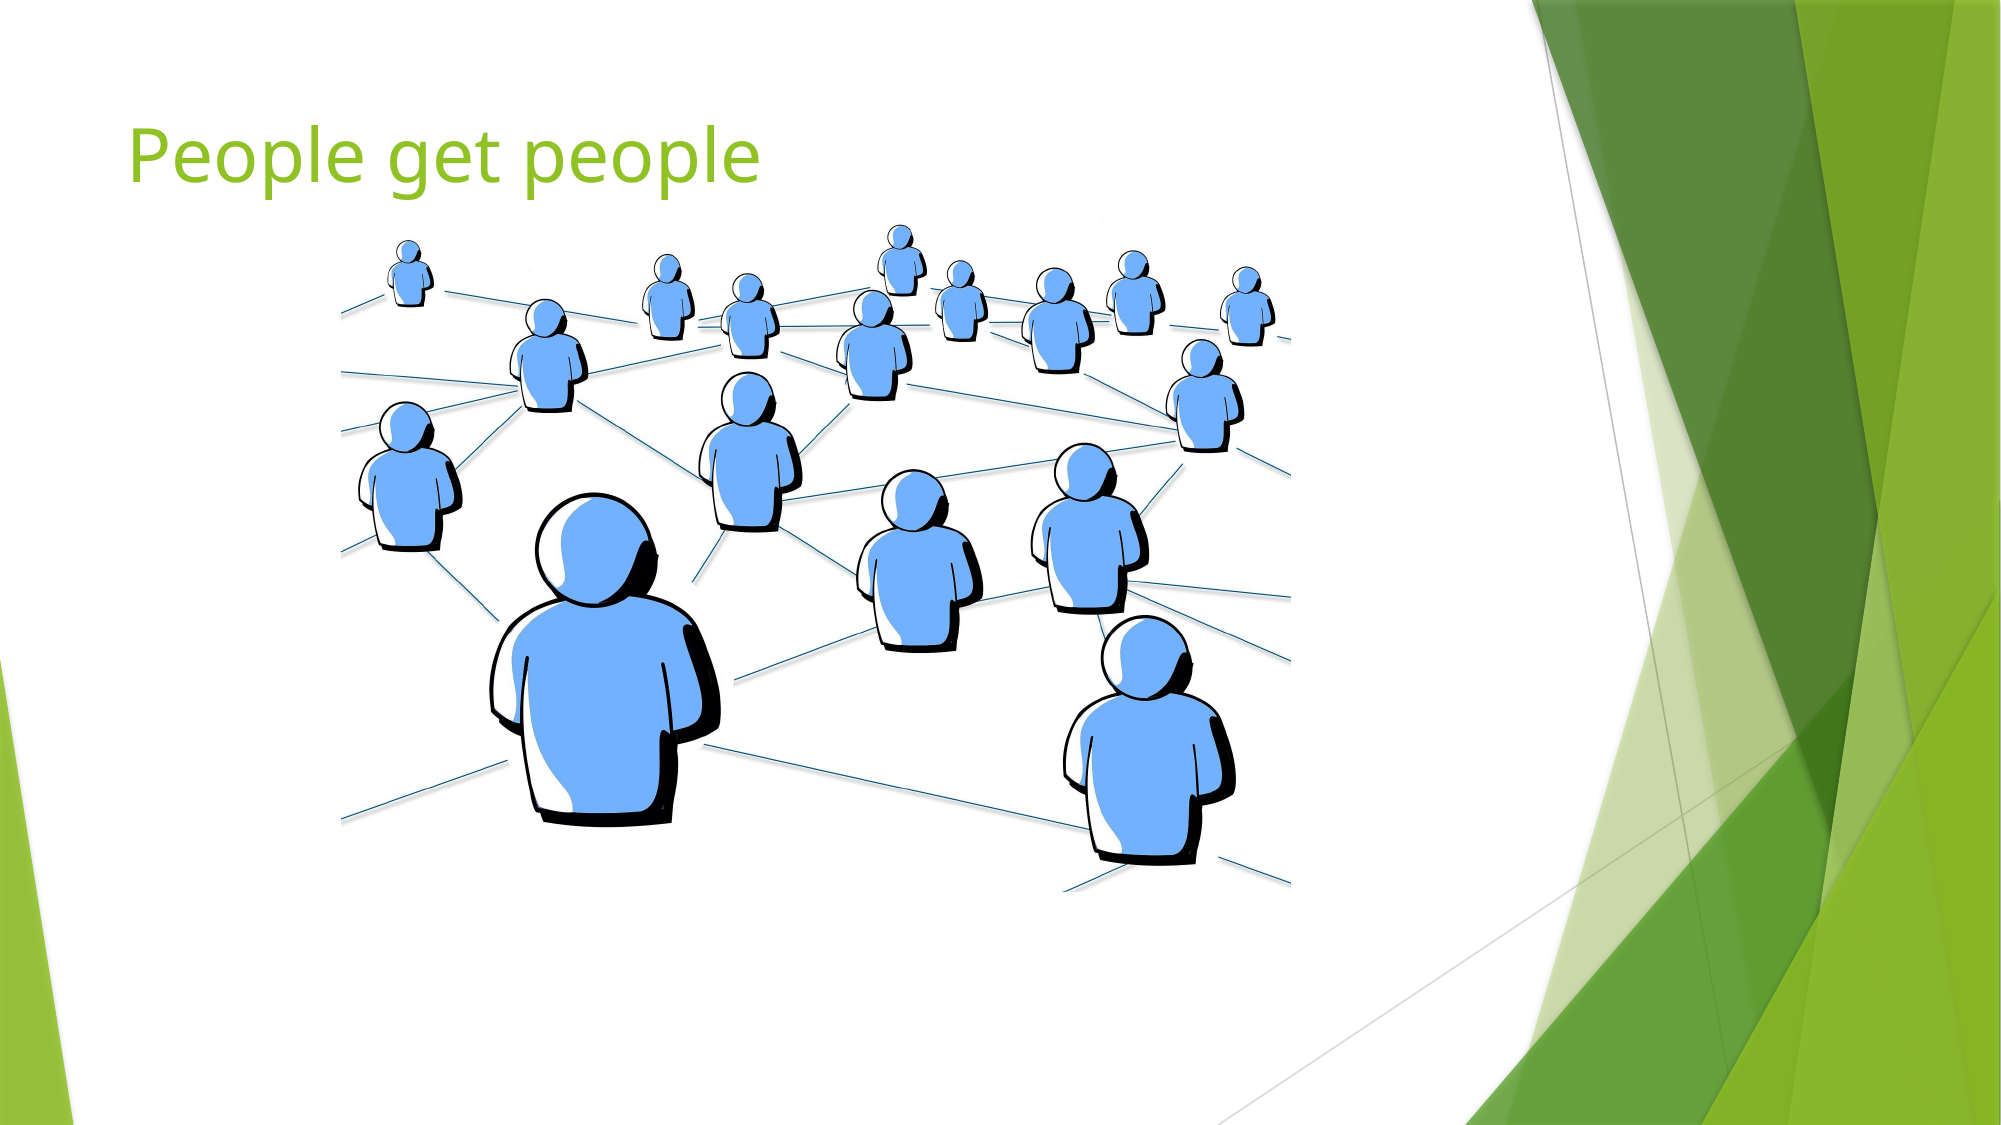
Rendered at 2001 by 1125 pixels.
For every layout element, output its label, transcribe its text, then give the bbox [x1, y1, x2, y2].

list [340, 220, 1292, 893]
title People get people [111, 99, 1522, 317]
